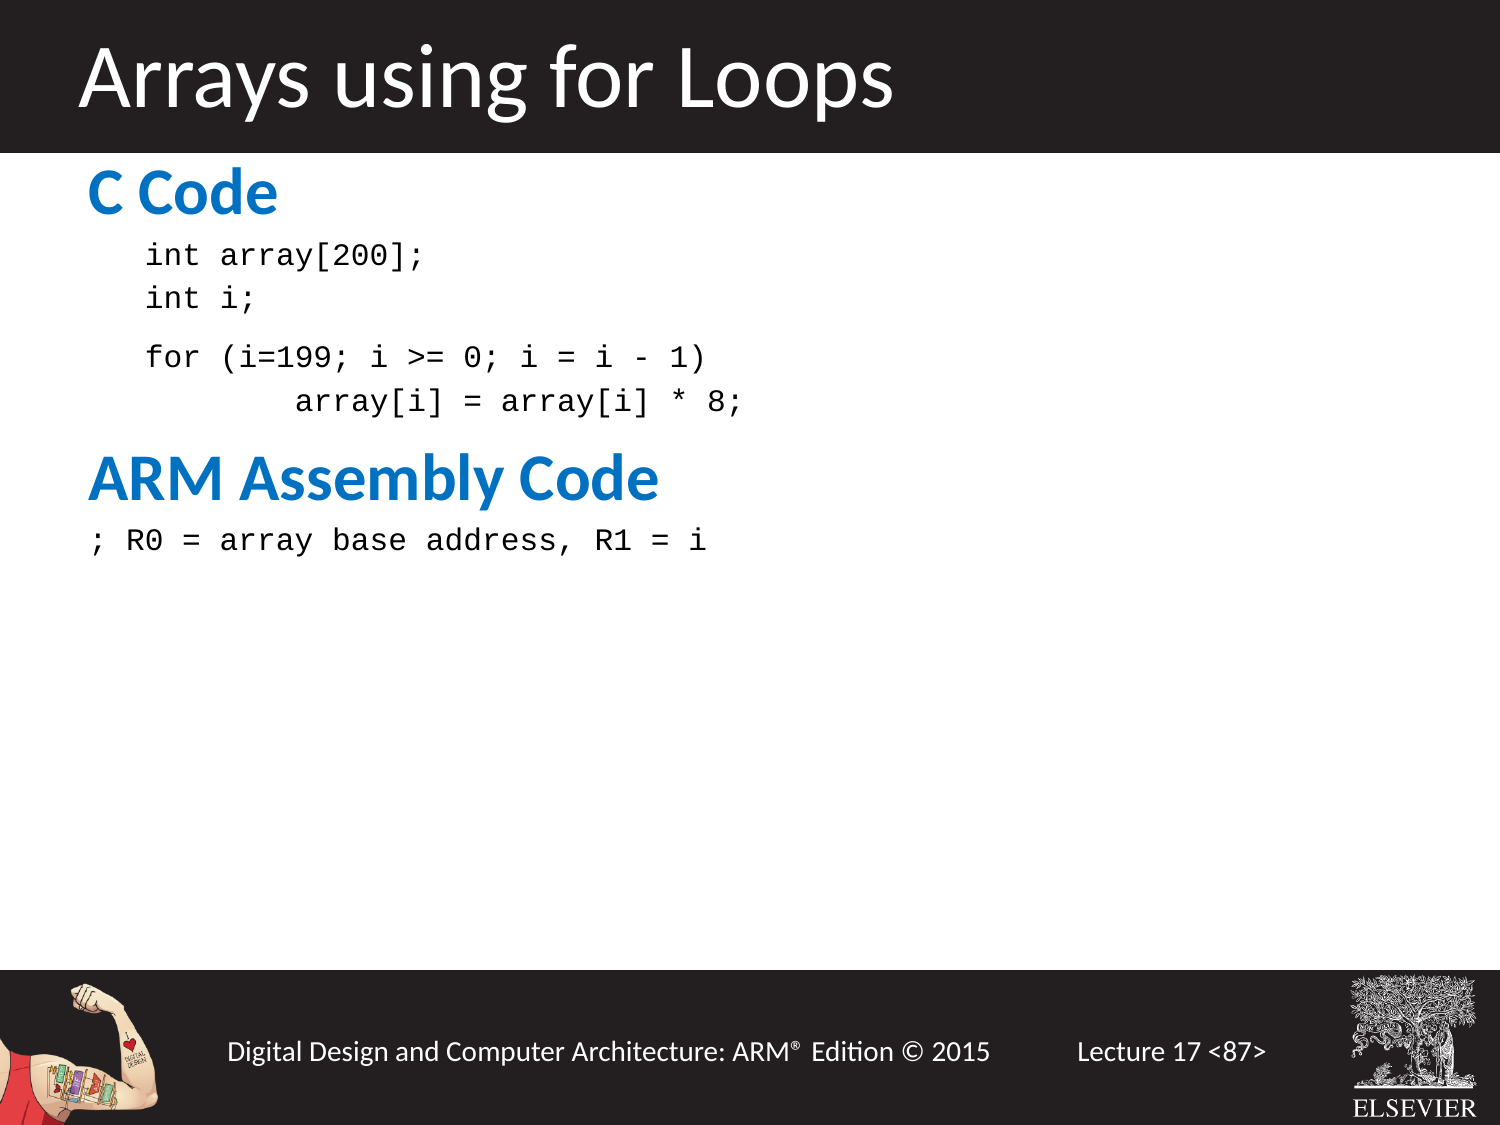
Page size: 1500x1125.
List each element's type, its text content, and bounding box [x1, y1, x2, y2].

text_box Arrays using for Loops [63, 8, 1488, 133]
picture [0, 979, 163, 1125]
list C Code int array[200]; int i; for (i=199; i >= 0; i = i - 1) array[i] = array[i] * 8; ARM Assembly Code ; R0 = array base address, R1 = i [73, 140, 1362, 991]
picture [1350, 974, 1477, 1117]
text_box [87, 174, 1413, 1025]
